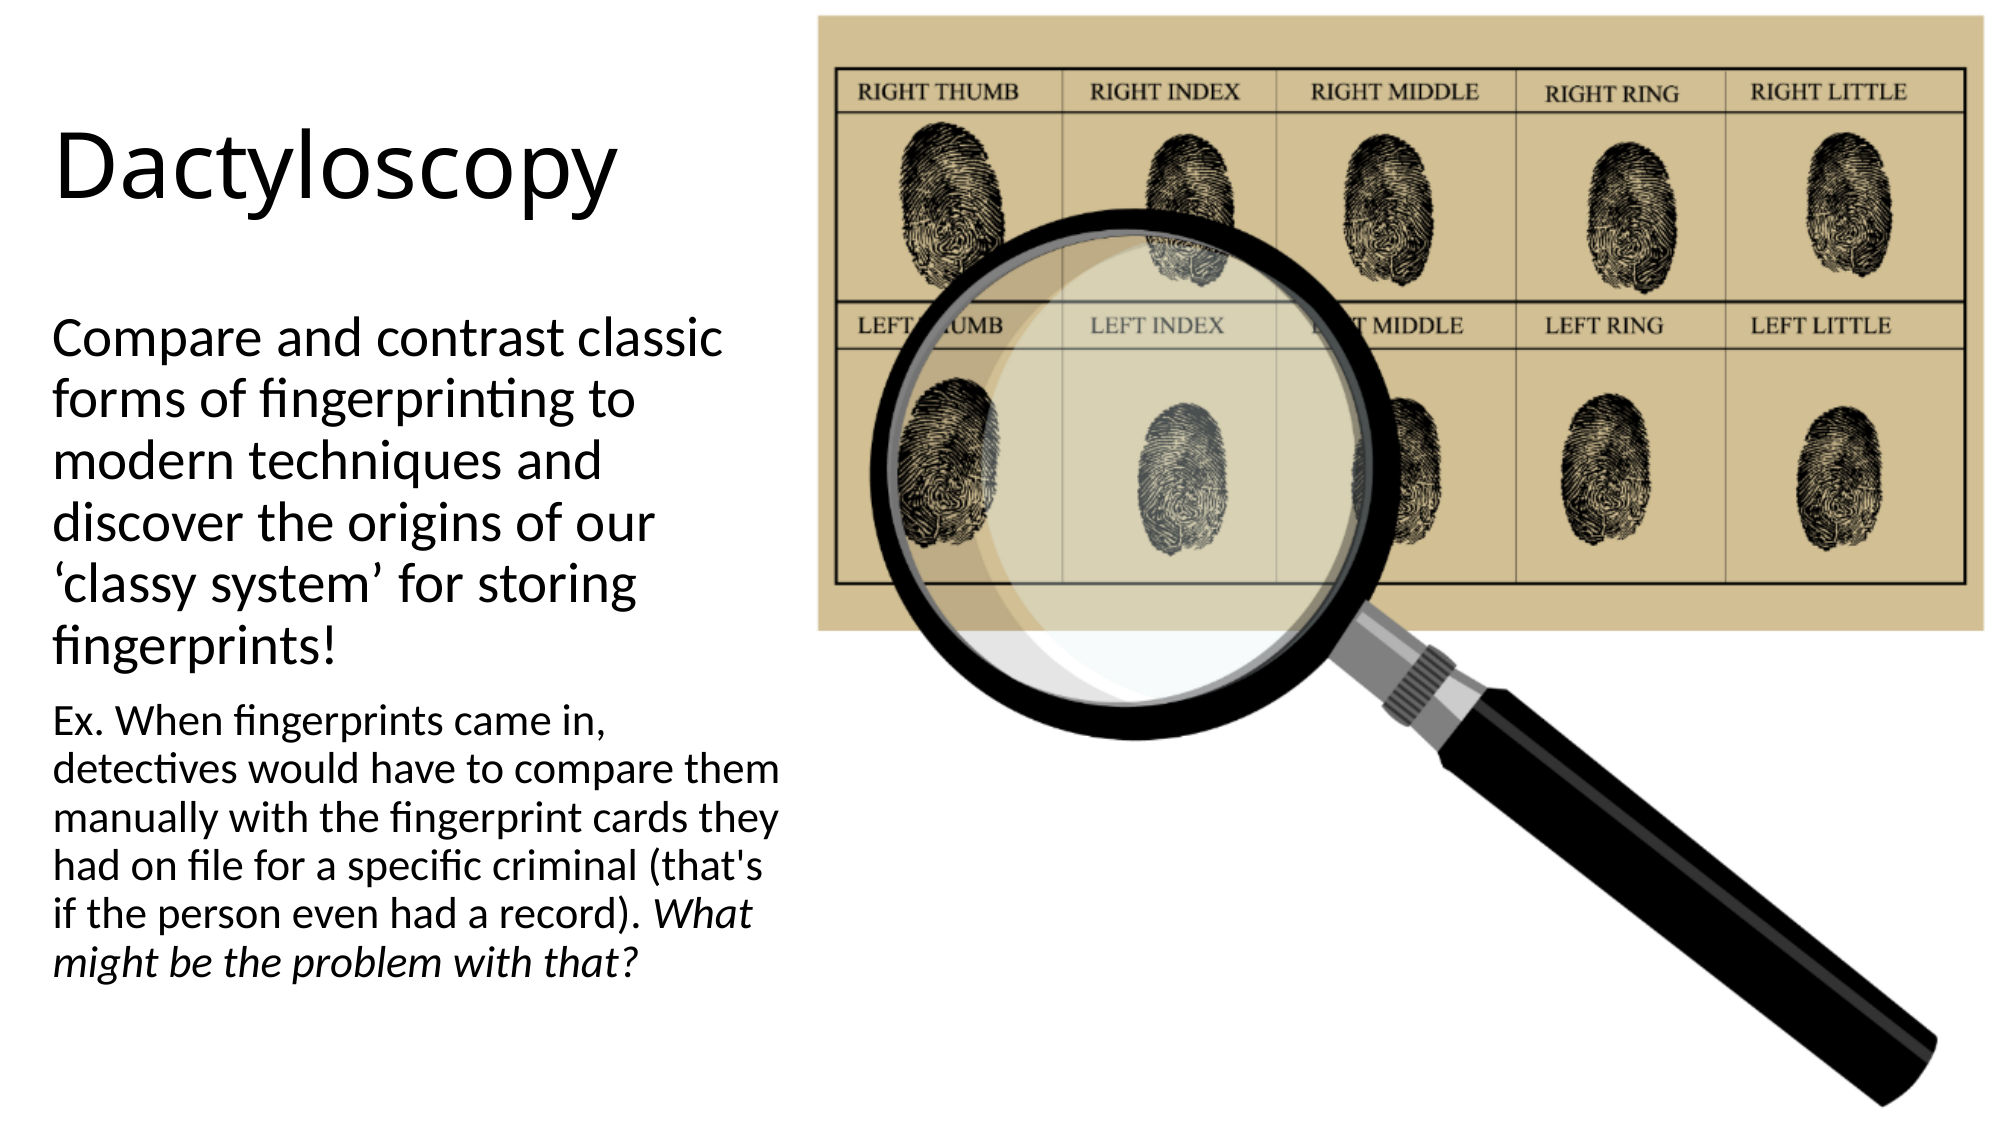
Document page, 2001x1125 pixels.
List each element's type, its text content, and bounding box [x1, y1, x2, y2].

list Compare and contrast classic forms of fingerprinting to modern techniques and discover the origins of our ‘classy system’ for storing fingerprints! Ex. When fingerprints came in, detectives would have to compare them manually with the fingerprint cards they had on file for a specific criminal (that's if the person even had a record). What might be the problem with that? [37, 299, 799, 1014]
title Dactyloscopy [37, 59, 799, 278]
picture [799, 0, 2000, 1125]
